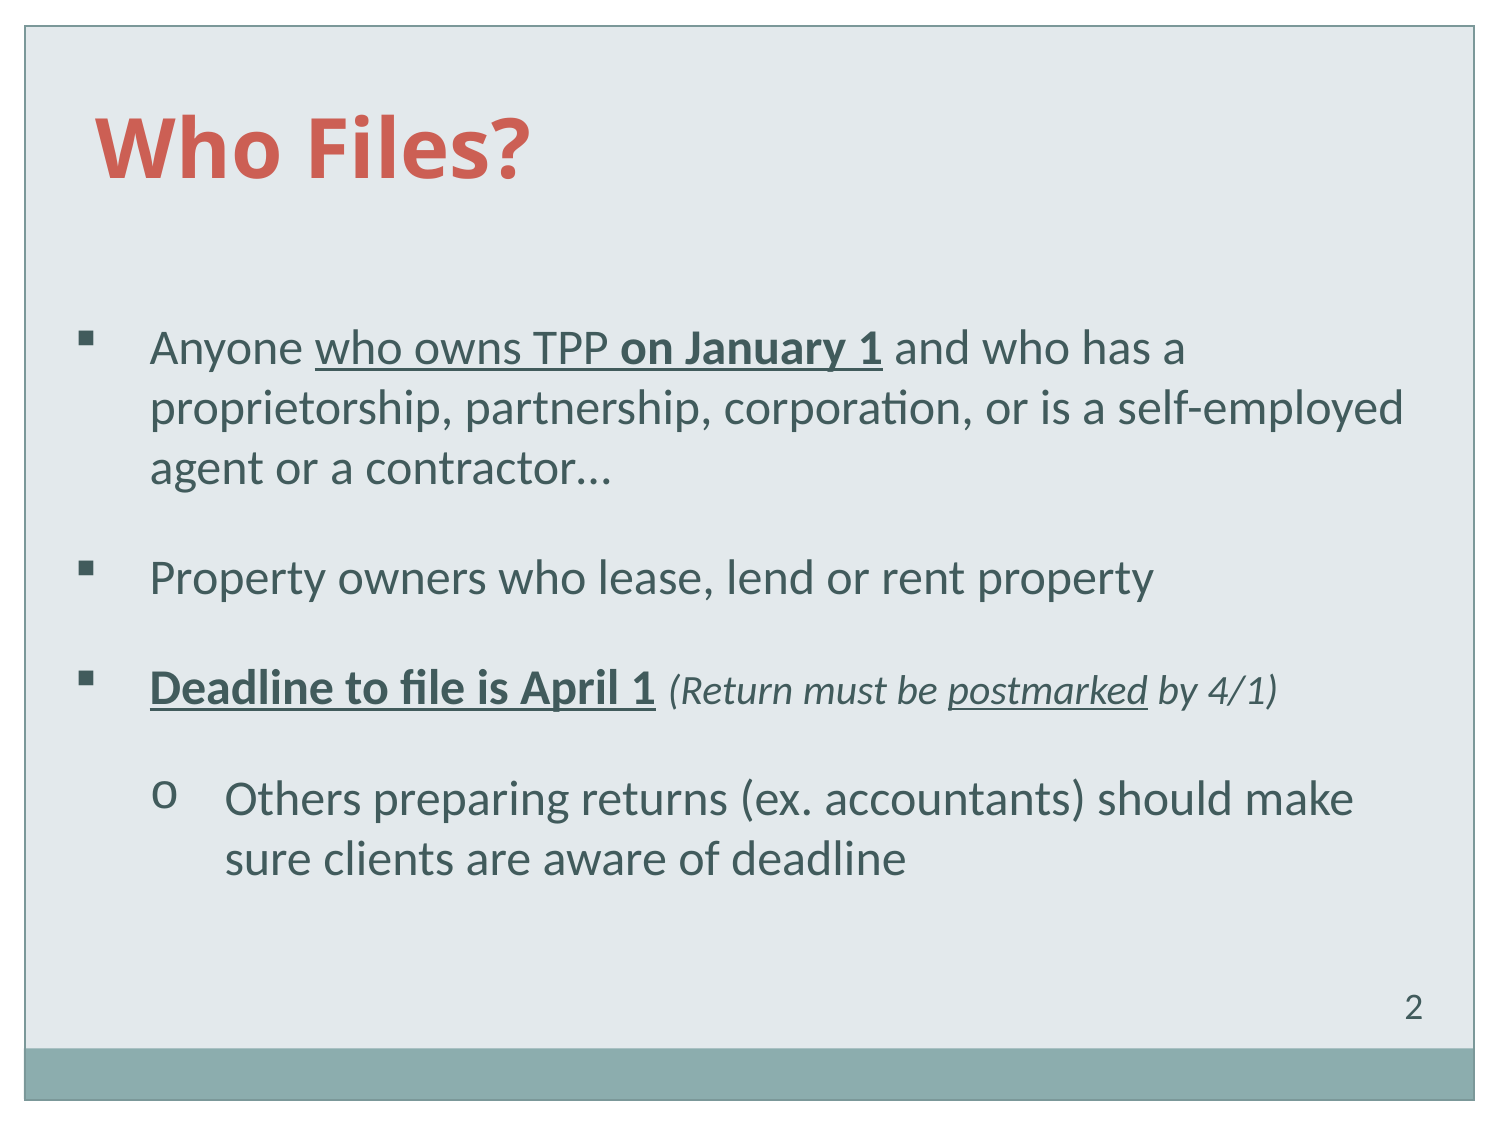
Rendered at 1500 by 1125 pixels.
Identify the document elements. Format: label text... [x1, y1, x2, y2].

text_box 2 [1349, 974, 1439, 1035]
text_box Anyone who owns TPP on January 1 and who has a proprietorship, partnership, corporation, or is a self-employed agent or a contractor… Property owners who lease, lend or rent property Deadline to file is April 1 (Return must be postmarked by 4/1) Others preparing returns (ex. accountants) should make sure clients are aware of deadline [59, 262, 1450, 983]
text_box Who Files? [81, 87, 782, 203]
